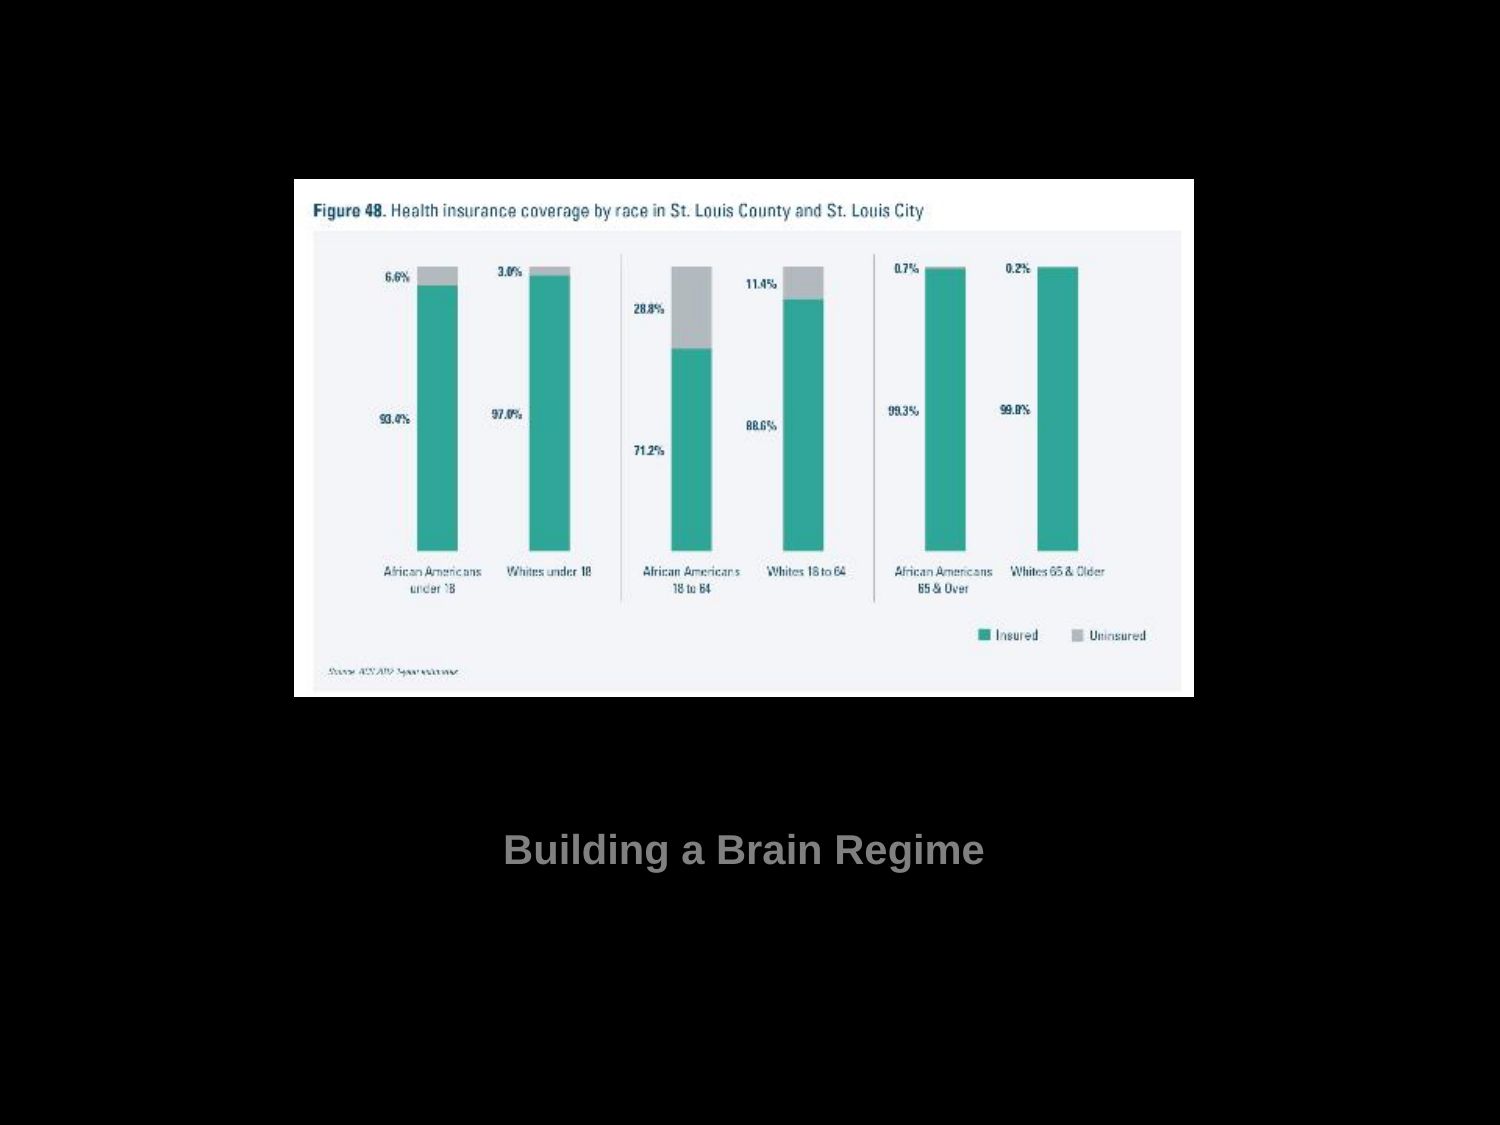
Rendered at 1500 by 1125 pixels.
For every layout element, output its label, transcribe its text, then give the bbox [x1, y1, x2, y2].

title Building a Brain Regime [294, 787, 1194, 881]
picture [293, 100, 1195, 776]
